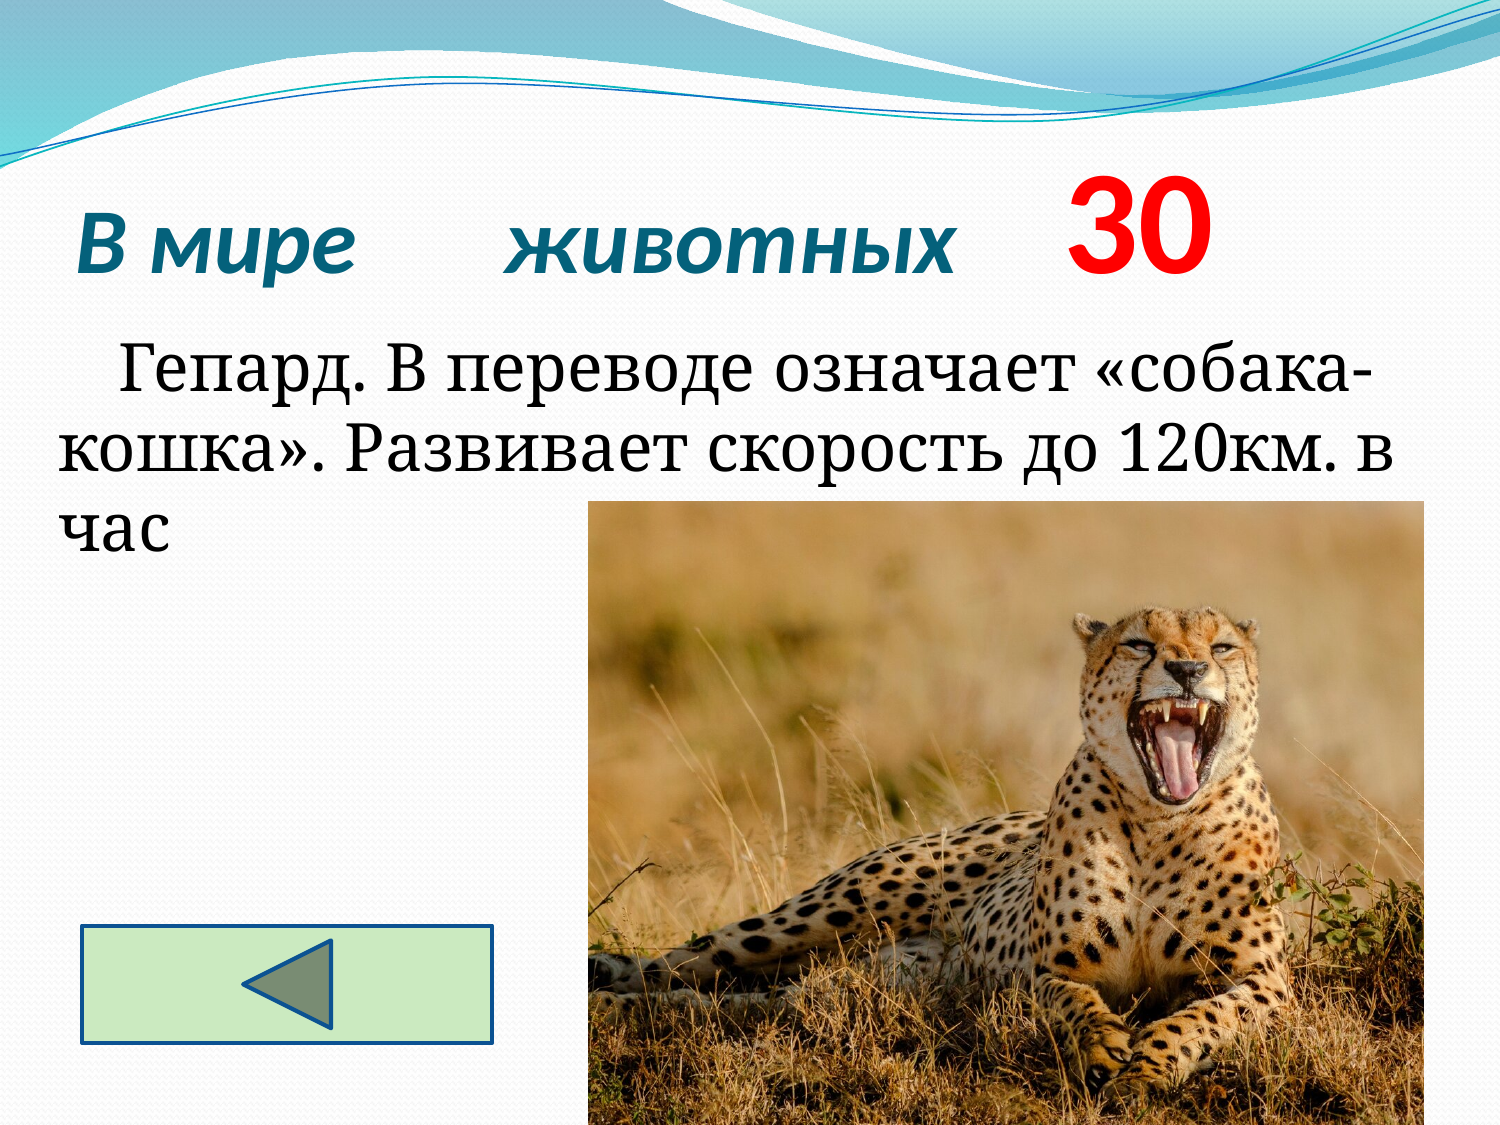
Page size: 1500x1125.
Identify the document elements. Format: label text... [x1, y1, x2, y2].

text_box [80, 924, 494, 1045]
title В мире животных 30 [74, 115, 1426, 304]
list Гепард. В переводе означает «собака-кошка». Развивает скорость до 120км. в час [0, 317, 1500, 575]
picture [587, 500, 1424, 1125]
